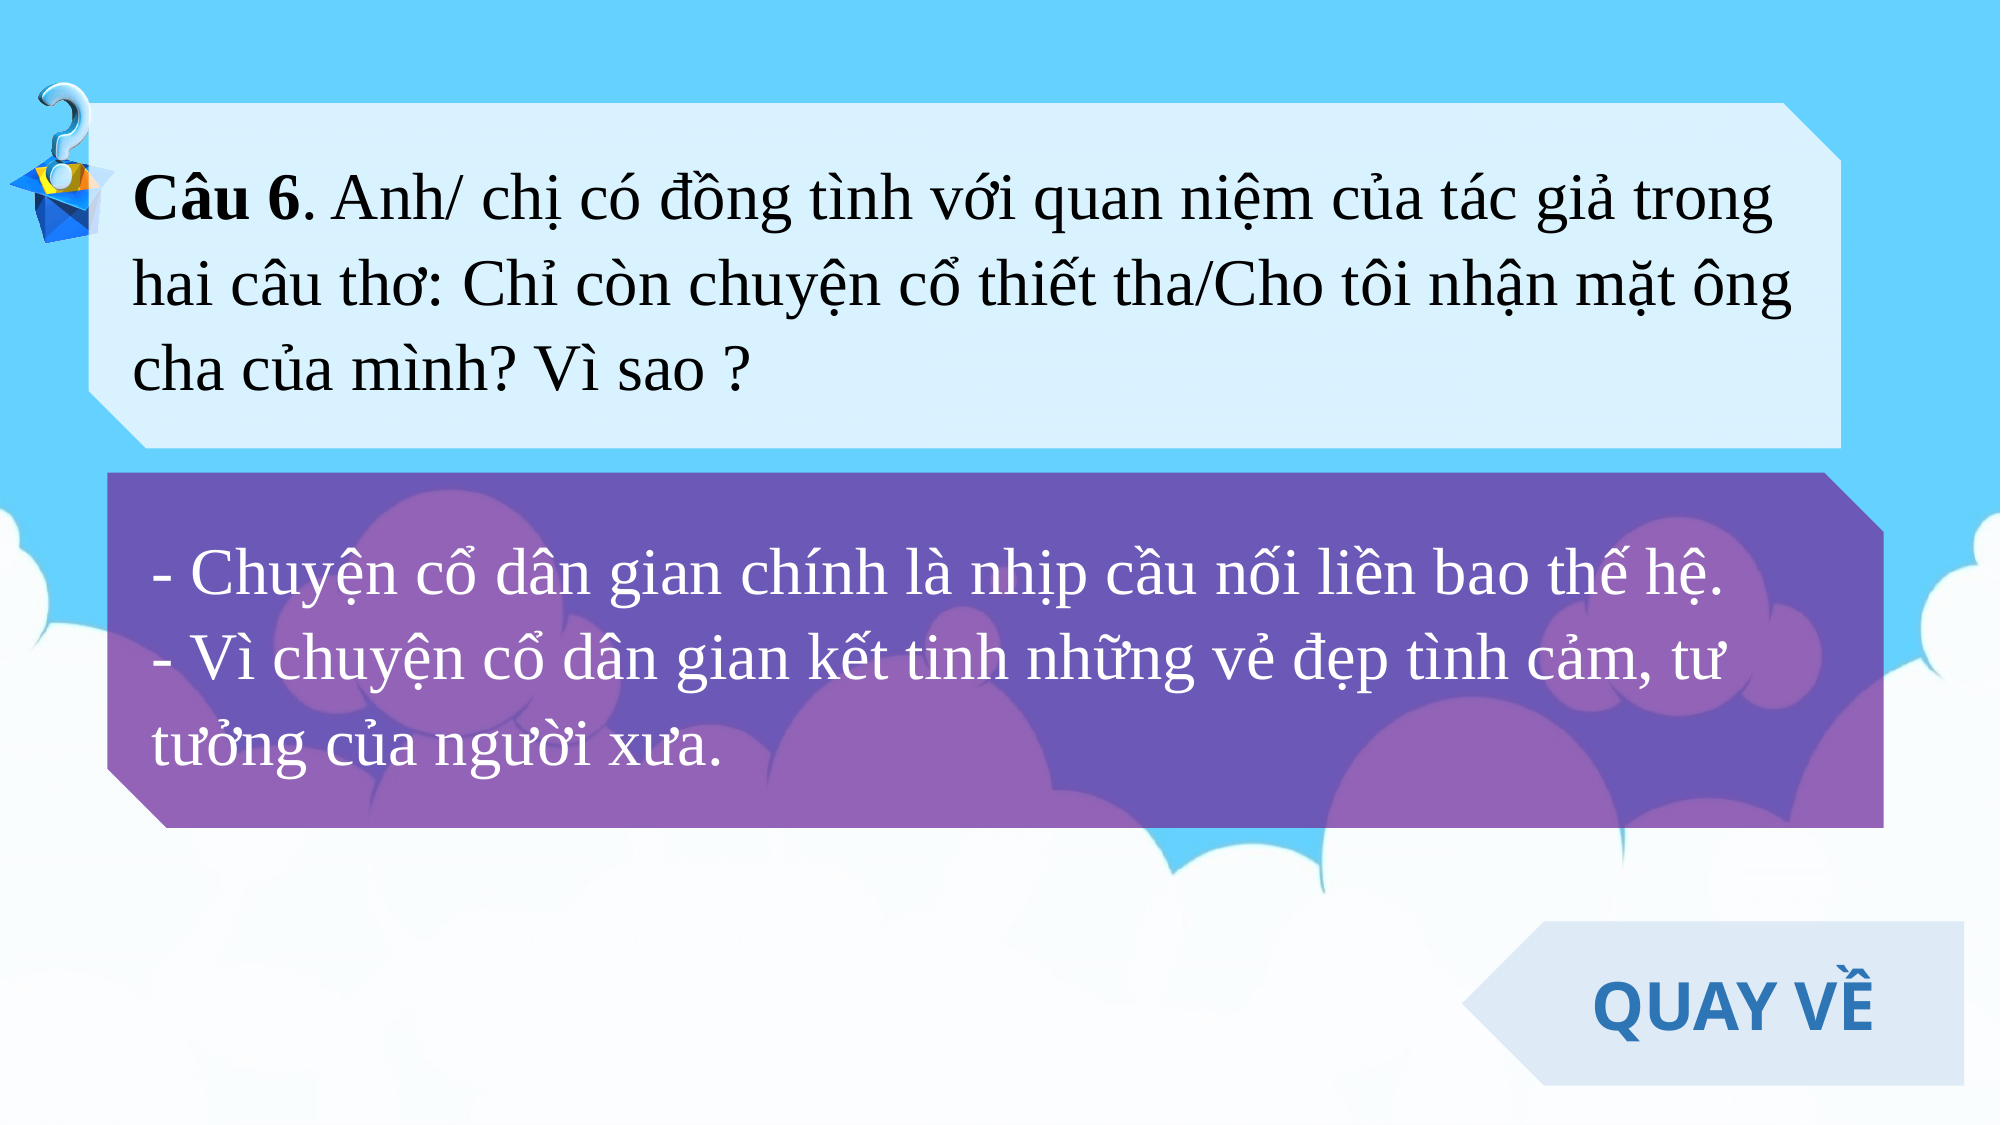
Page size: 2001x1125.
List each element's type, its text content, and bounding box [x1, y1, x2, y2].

text_box Câu 6. Anh/ chị có đồng tình với quan niệm của tác giả trong hai câu thơ: Chỉ còn chuyện cổ thiết tha/Cho tôi nhận mặt ông cha của mình? Vì sao ? [87, 102, 1843, 450]
text_box QUAY VỀ [1460, 920, 1966, 1087]
picture [0, 78, 124, 250]
text_box - Chuyện cổ dân gian chính là nhịp cầu nối liền bao thế hệ. - Vì chuyện cổ dân gian kết tinh những vẻ đẹp tình cảm, tư tưởng của người xưa. [106, 471, 1885, 829]
